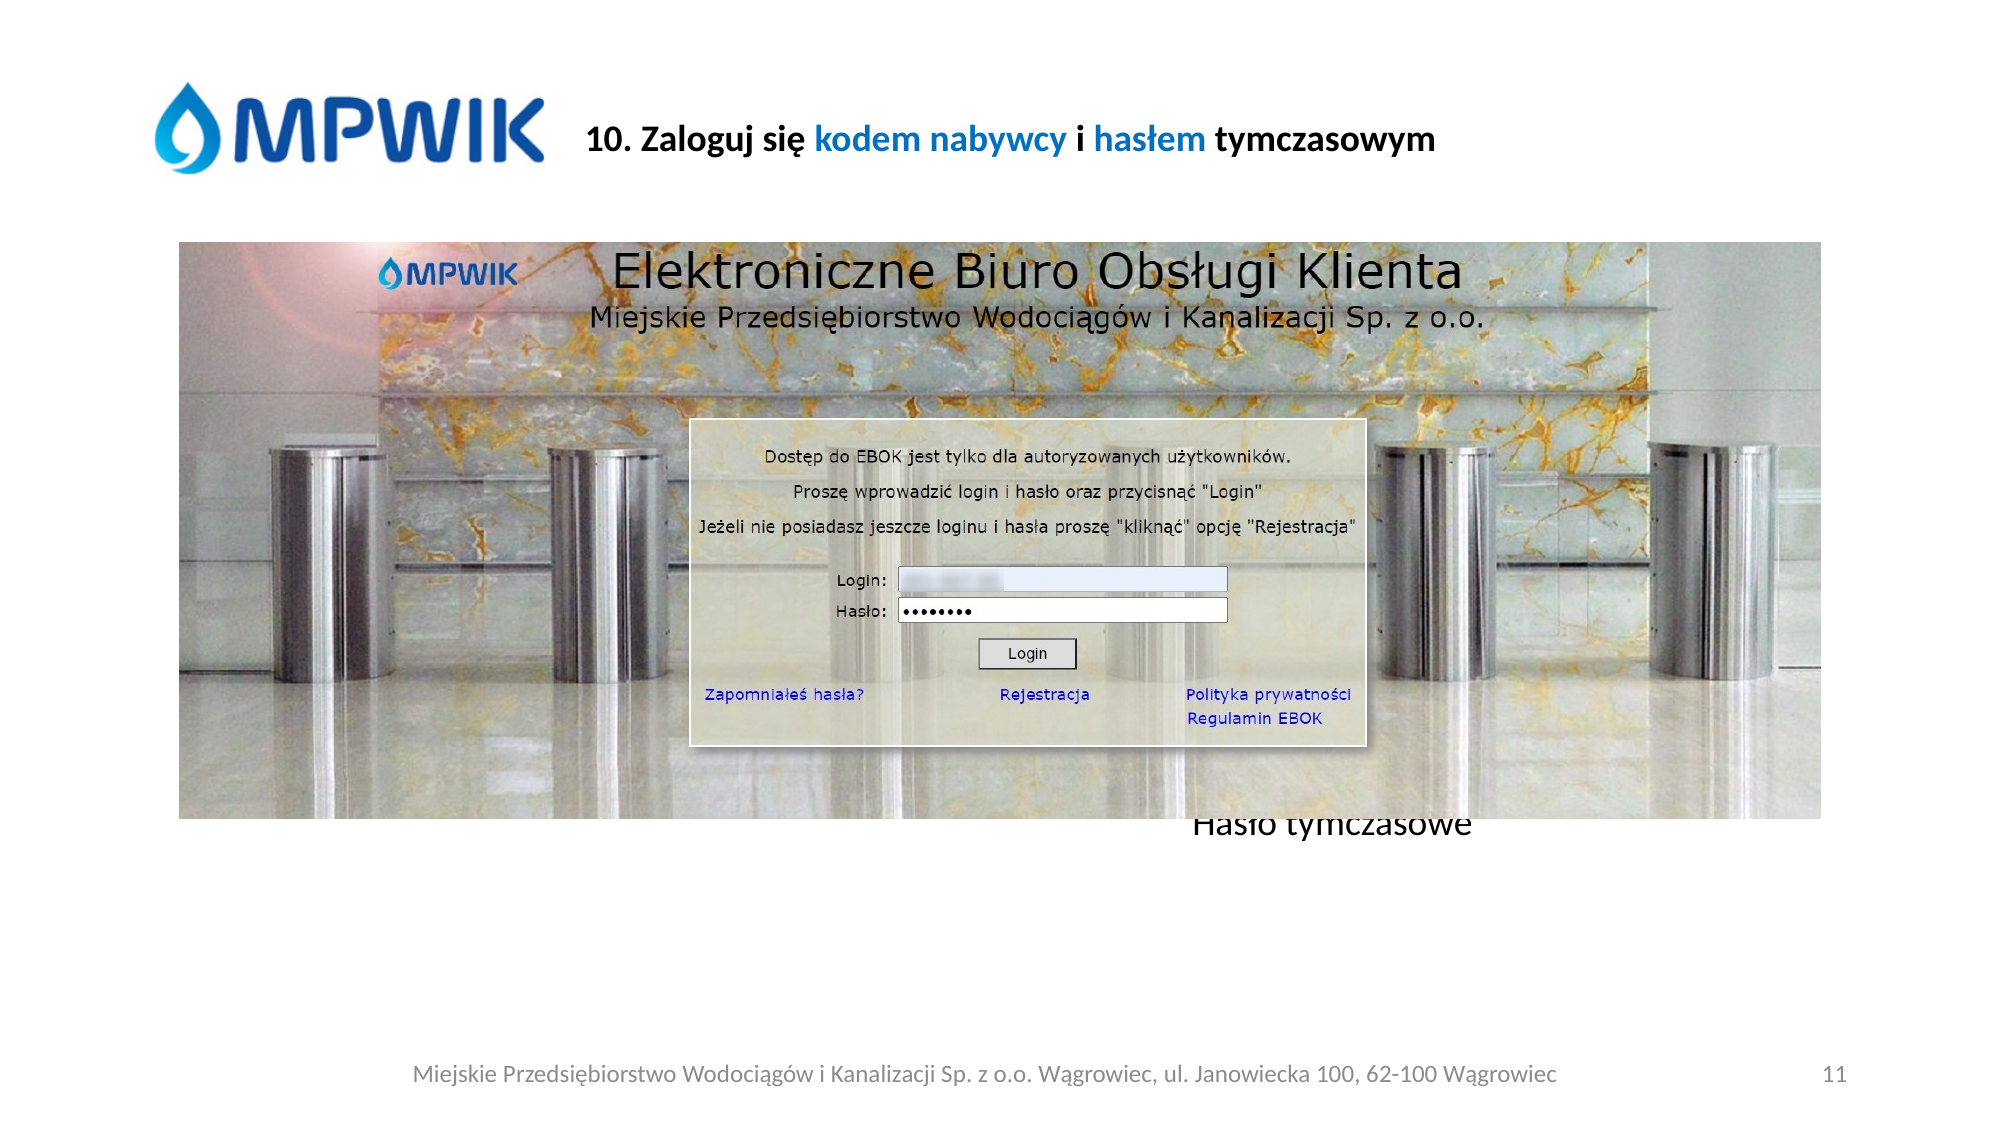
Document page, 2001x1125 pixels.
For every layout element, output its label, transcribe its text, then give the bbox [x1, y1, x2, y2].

text_box Hasło tymczasowe [1177, 819, 1511, 851]
text_box 10. Zaloguj się kodem nabywcy i hasłem tymczasowym [570, 106, 1460, 167]
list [137, 59, 567, 196]
slide_number 11 [1412, 1042, 1863, 1103]
picture [179, 242, 1821, 819]
footer Miejskie Przedsiębiorstwo Wodociągów i Kanalizacji Sp. z o.o. Wągrowiec, ul. Janowiecka 100, 62-100 Wągrowiec [362, 1042, 1412, 1103]
